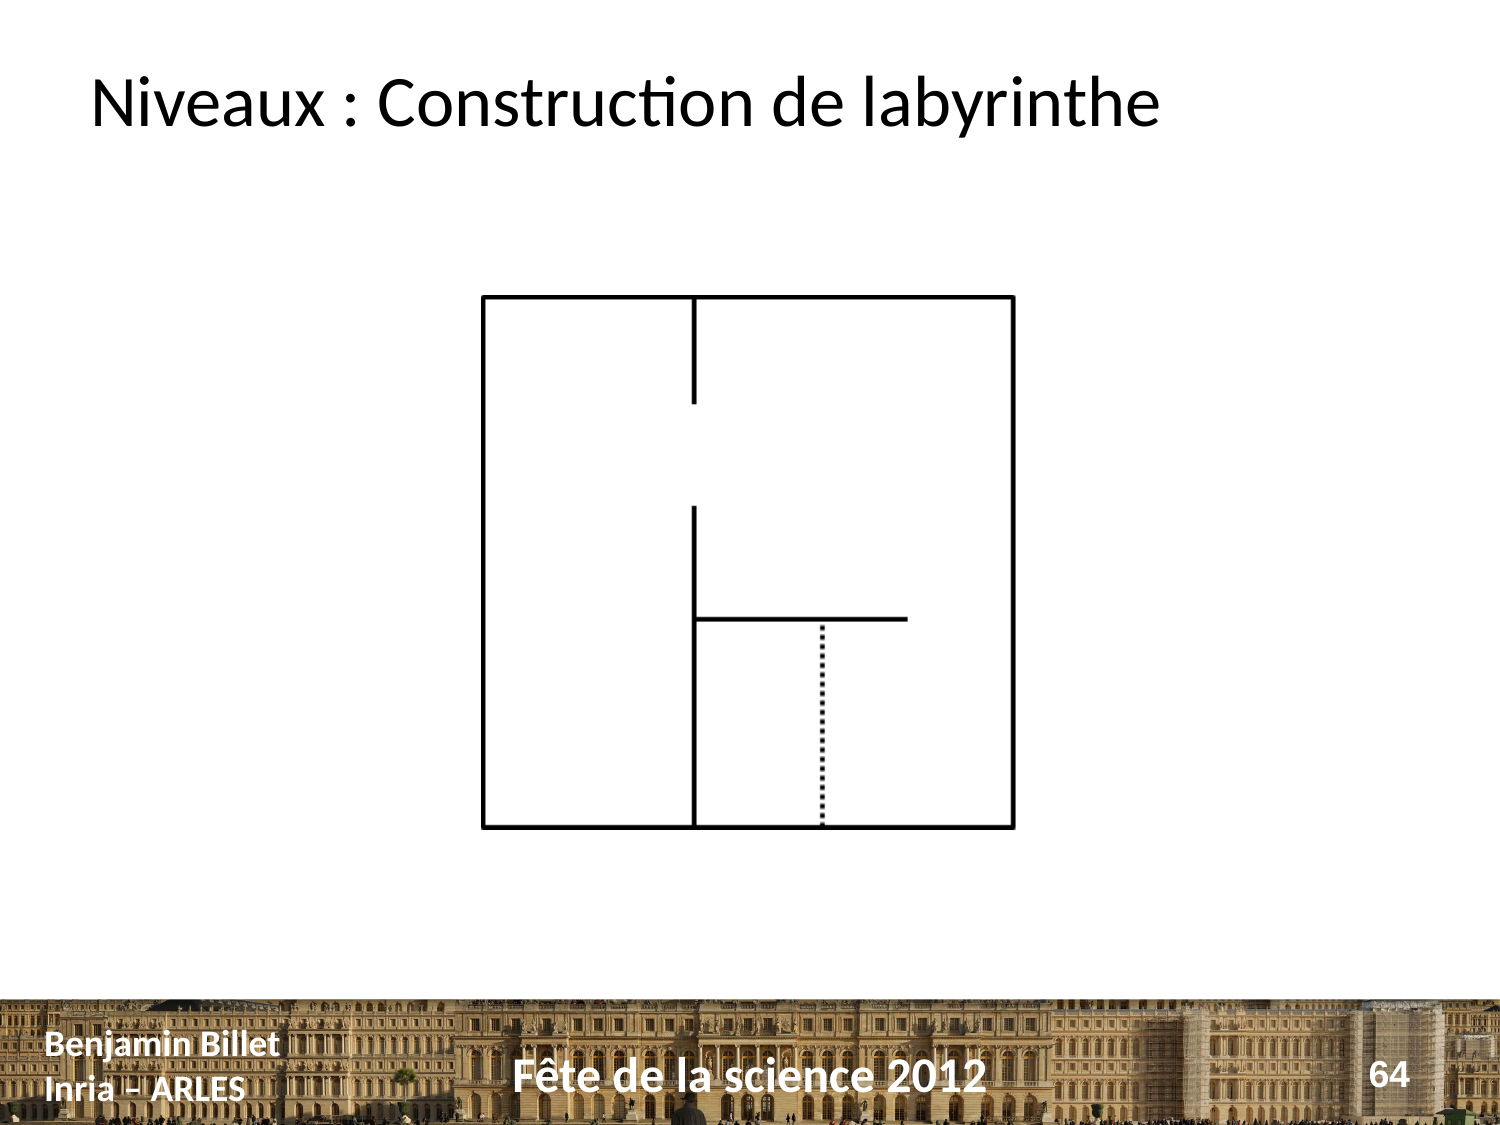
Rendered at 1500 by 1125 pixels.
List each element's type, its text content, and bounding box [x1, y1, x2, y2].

slide_number 64 [1074, 1042, 1425, 1103]
title Niveaux : Construction de labyrinthe [75, 45, 1425, 149]
picture [0, 1000, 1500, 1125]
picture [480, 295, 1019, 830]
